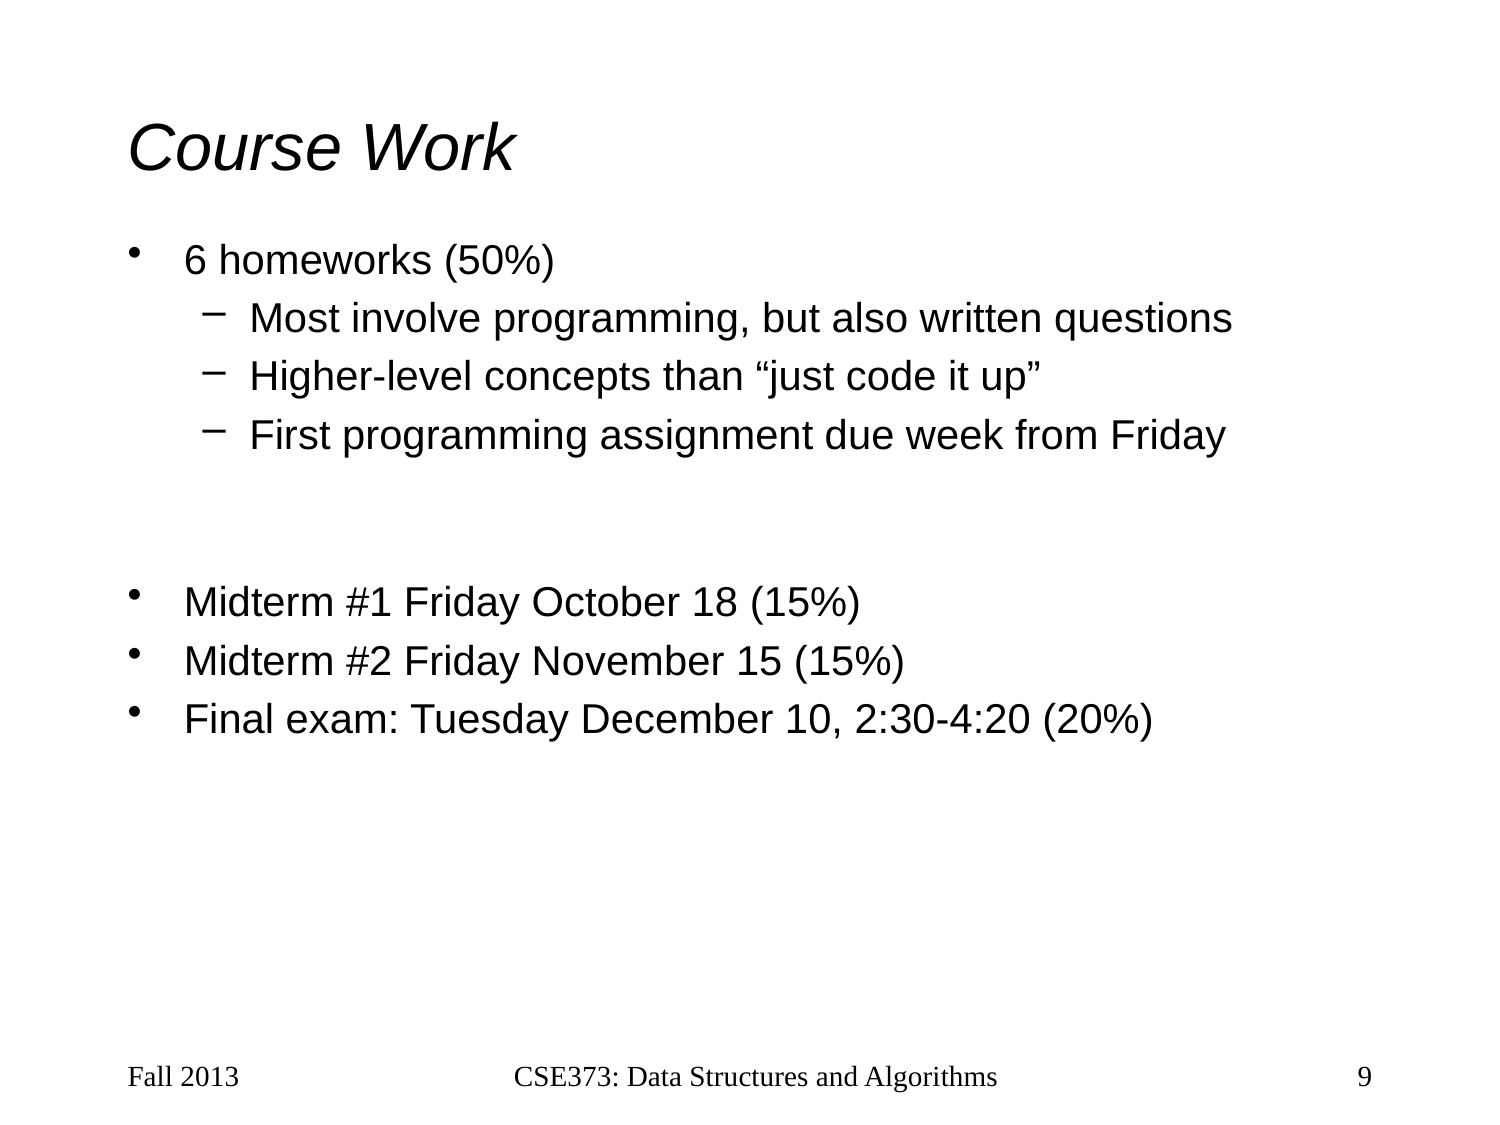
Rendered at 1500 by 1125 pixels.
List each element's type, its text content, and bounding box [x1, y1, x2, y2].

list 6 homeworks (50%) Most involve programming, but also written questions Higher-level concepts than “just code it up” First programming assignment due week from Friday Midterm #1 Friday October 18 (15%) Midterm #2 Friday November 15 (15%) Final exam: Tuesday December 10, 2:30-4:20 (20%) [112, 224, 1388, 963]
slide_number Fall 2013 [112, 1049, 426, 1125]
footer CSE373: Data Structures and Algorithms [474, 1049, 1038, 1125]
slide_number 9 [1074, 1049, 1388, 1125]
title Course Work [112, 49, 1388, 224]
